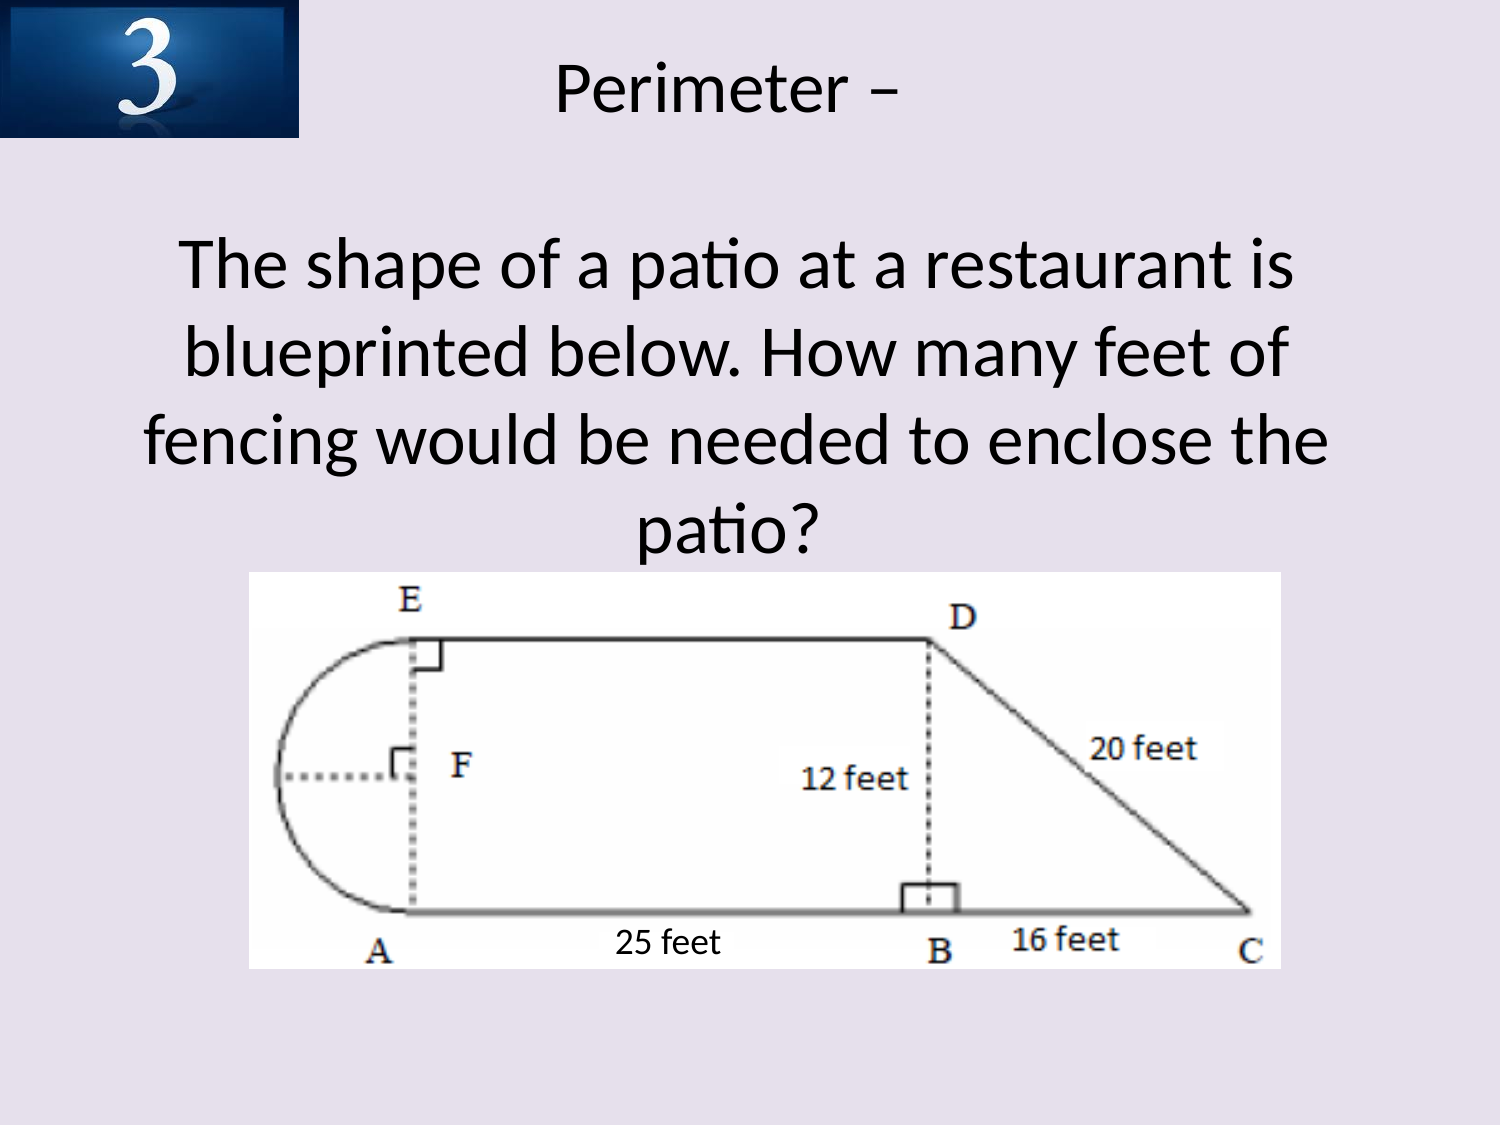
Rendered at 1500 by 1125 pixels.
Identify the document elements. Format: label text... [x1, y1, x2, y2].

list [0, 0, 299, 139]
picture [249, 572, 1282, 970]
title Perimeter – The shape of a patio at a restaurant is blueprinted below. How many feet of fencing would be needed to enclose the patio? [62, 31, 1413, 732]
